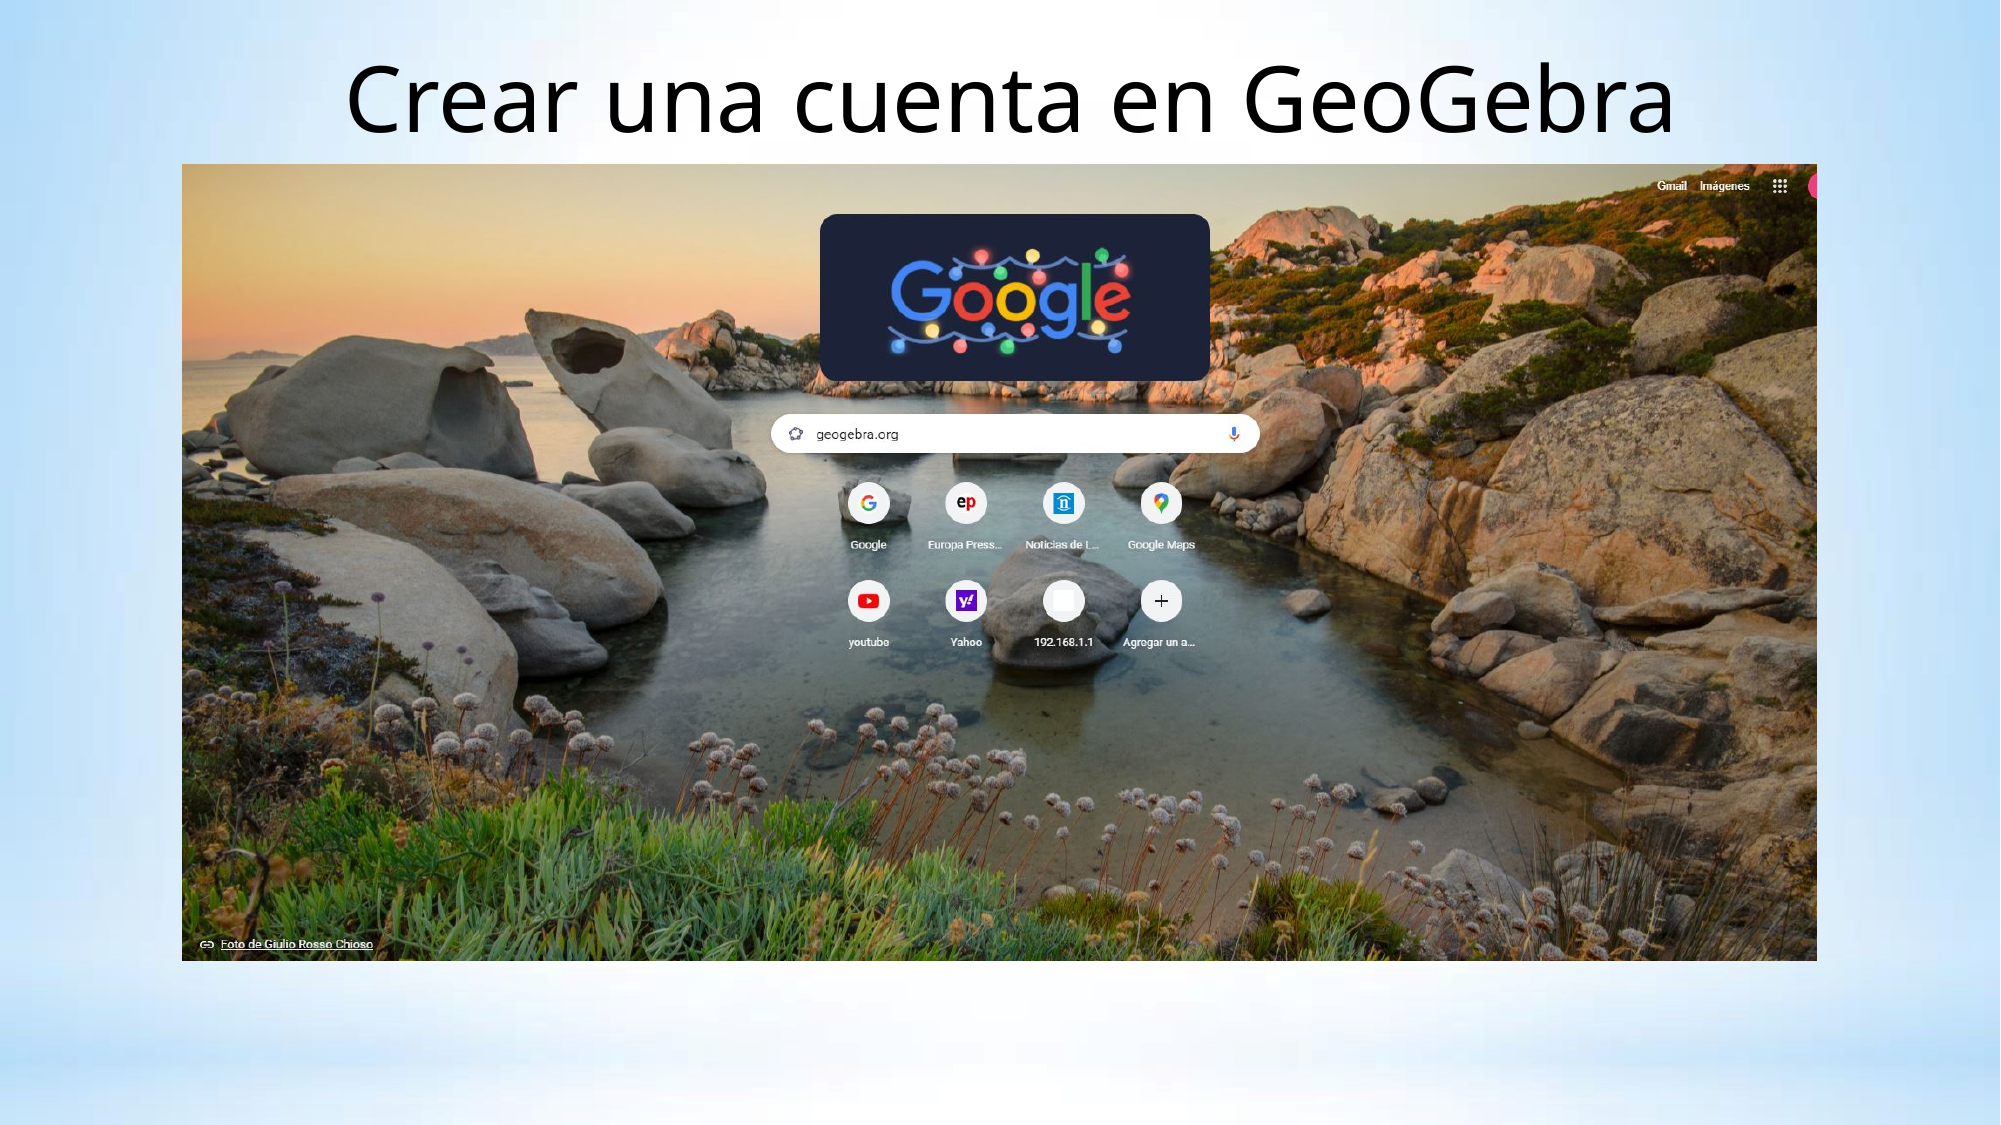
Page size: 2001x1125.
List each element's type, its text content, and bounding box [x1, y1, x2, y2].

title Crear una cuenta en GeoGebra [157, 57, 1843, 148]
picture [0, 0, 2001, 1125]
